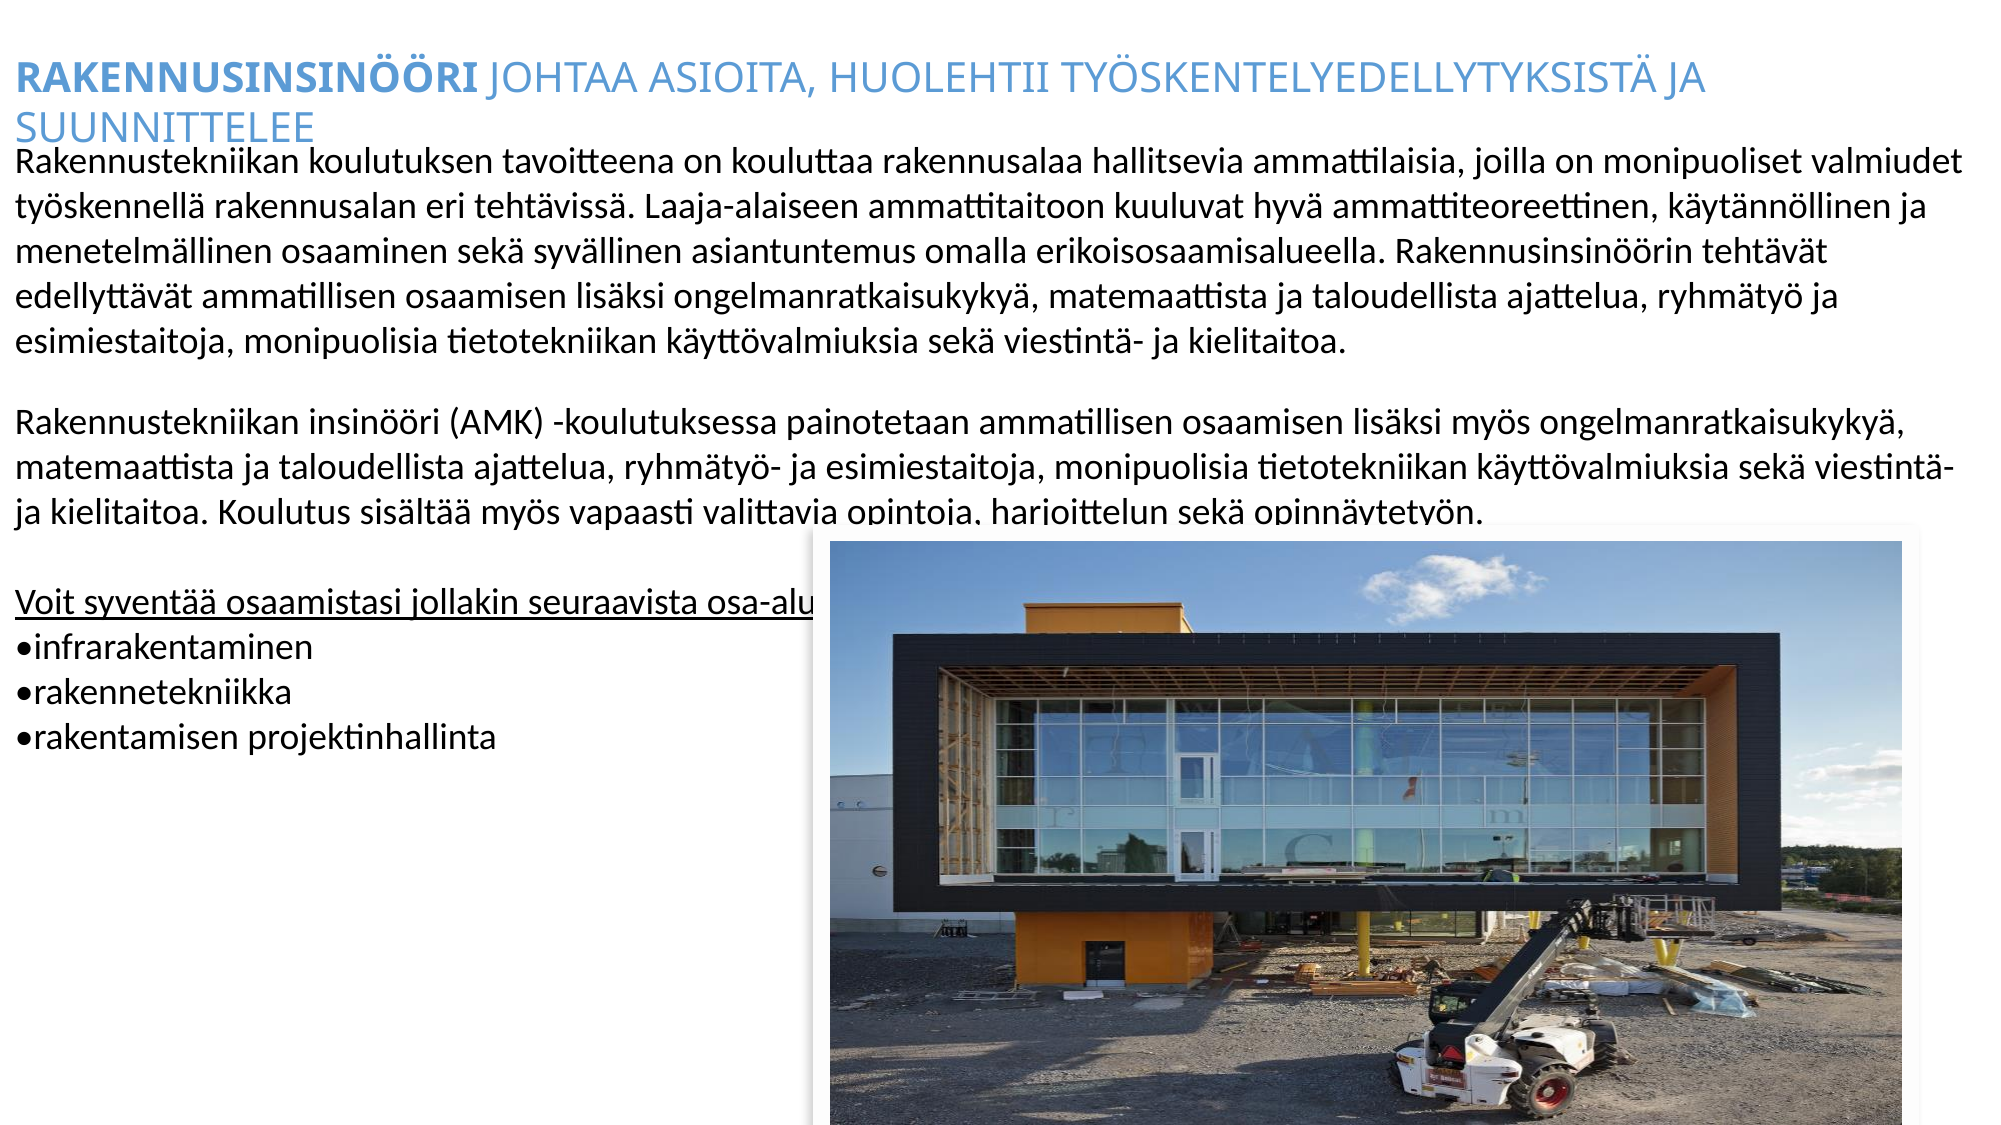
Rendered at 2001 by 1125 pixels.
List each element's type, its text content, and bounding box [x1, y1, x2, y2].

text_box Rakennustekniikan koulutuksen tavoitteena on kouluttaa rakennusalaa hallitsevia ammattilaisia, joilla on monipuoliset valmiudet työskennellä rakennusalan eri tehtävissä. Laaja-alaiseen ammattitaitoon kuuluvat hyvä ammattiteoreettinen, käytännöllinen ja menetelmällinen osaaminen sekä syvällinen asiantuntemus omalla erikoisosaamisalueella. Rakennusinsinöörin tehtävät edellyttävät ammatillisen osaamisen lisäksi ongelmanratkaisukykyä, matemaattista ja taloudellista ajattelua, ryhmätyö ja esimiestaitoja, monipuolisia tietotekniikan käyttövalmiuksia sekä viestintä- ja kielitaitoa. [0, 158, 2000, 369]
text_box RAKENNUSINSINÖÖRI JOHTAA ASIOITA, HUOLEHTII TYÖSKENTELYEDELLYTYKSISTÄ JA SUUNNITTELEE [0, 42, 2000, 158]
text_box Rakennustekniikan insinööri (AMK) -koulutuksessa painotetaan ammatillisen osaamisen lisäksi myös ongelmanratkaisukykyä, matemaattista ja taloudellista ajattelua, ryhmätyö- ja esimiestaitoja, monipuolisia tietotekniikan käyttövalmiuksia sekä viestintä- ja kielitaitoa. Koulutus sisältää myös vapaasti valittavia opintoja, harjoittelun sekä opinnäytetyön. Voit syventää osaamistasi jollakin seuraavista osa-alueista: •infrarakentaminen •rakennetekniikka •rakentamisen projektinhallinta [0, 389, 2000, 765]
picture [829, 541, 1903, 1125]
